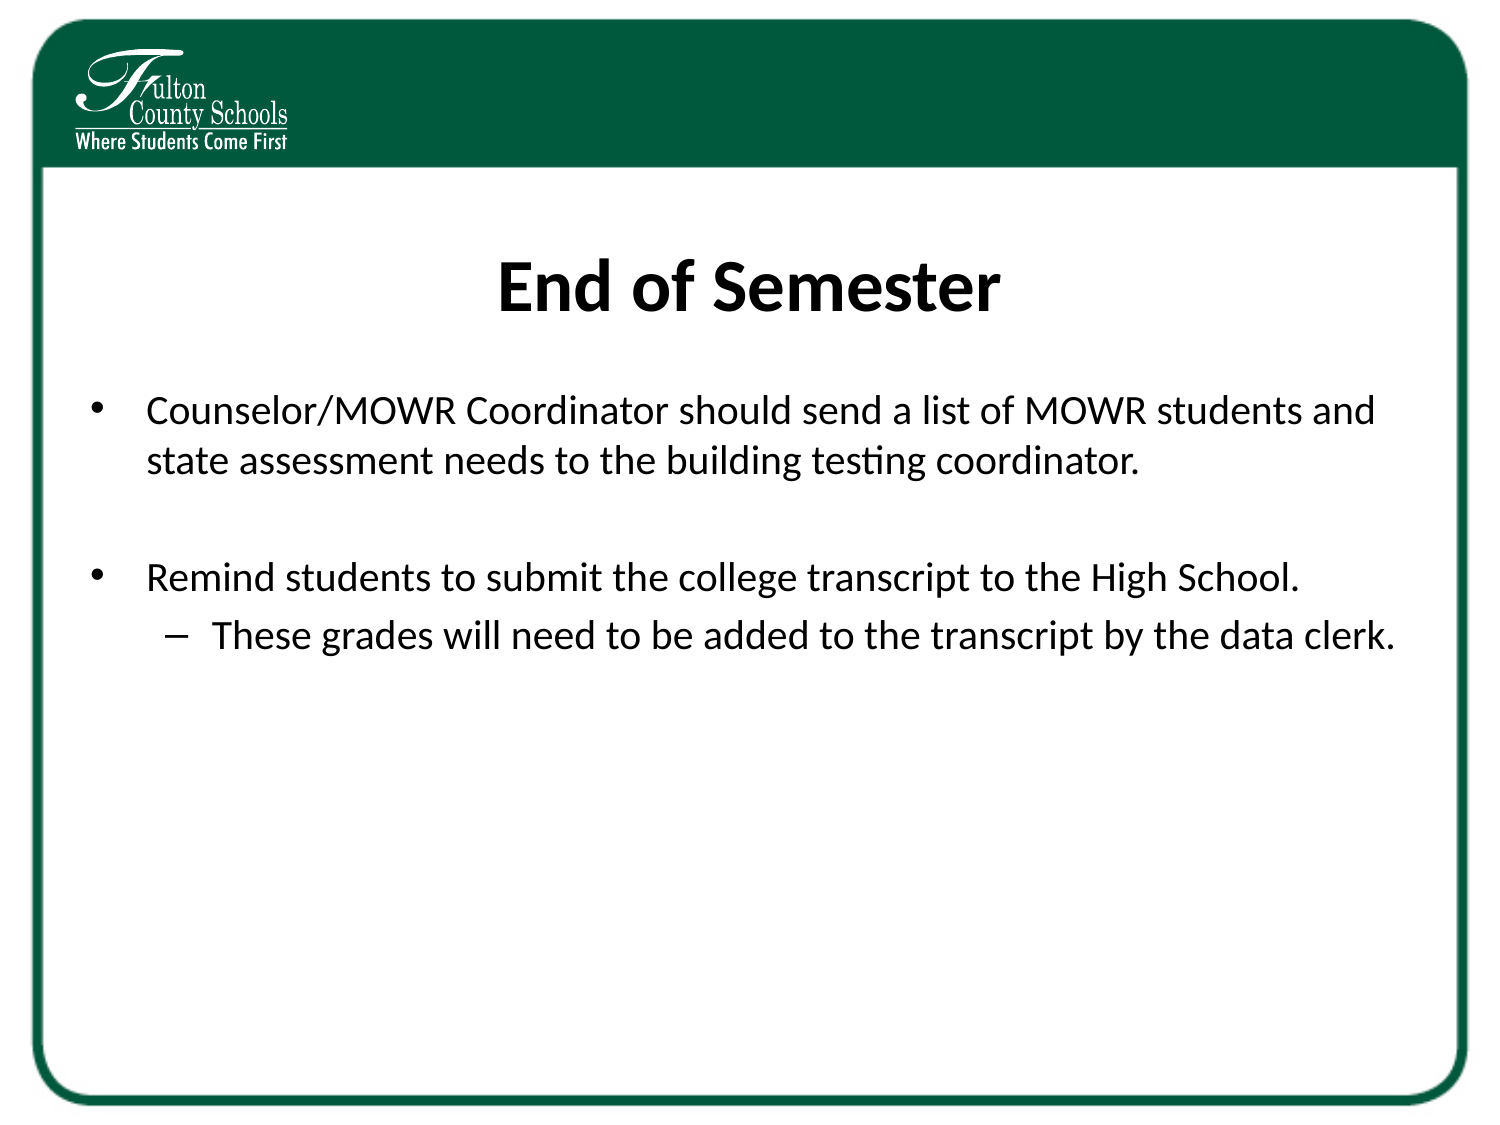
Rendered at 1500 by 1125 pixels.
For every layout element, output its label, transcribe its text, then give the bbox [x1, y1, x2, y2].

title End of Semester [75, 224, 1425, 338]
list Counselor/MOWR Coordinator should send a list of MOWR students and state assessment needs to the building testing coordinator. Remind students to submit the college transcript to the High School. These grades will need to be added to the transcript by the data clerk. [75, 375, 1425, 1005]
picture [0, 0, 1500, 1125]
